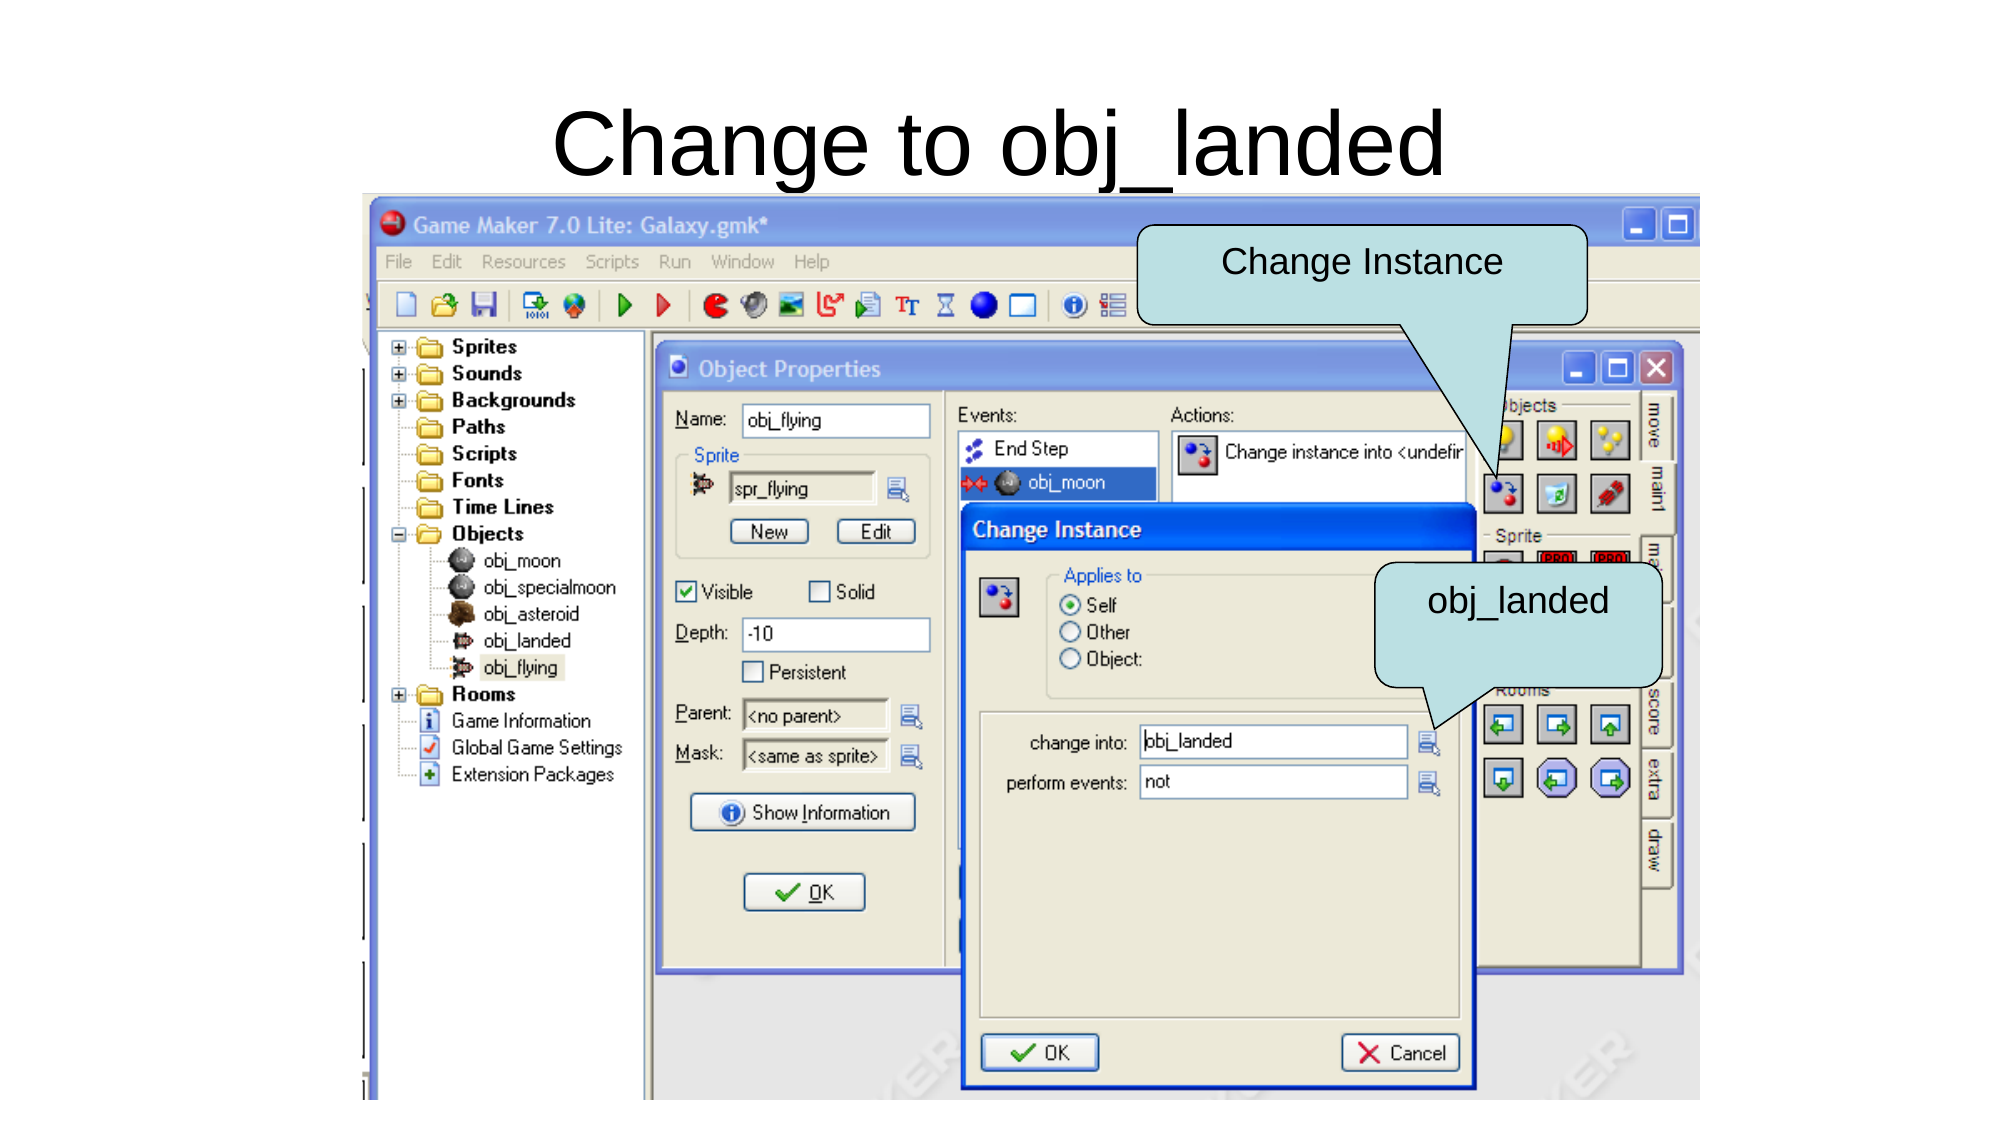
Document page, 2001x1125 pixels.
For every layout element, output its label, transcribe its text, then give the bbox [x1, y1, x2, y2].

title Change to obj_landed [99, 45, 1900, 233]
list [362, 193, 1701, 1101]
